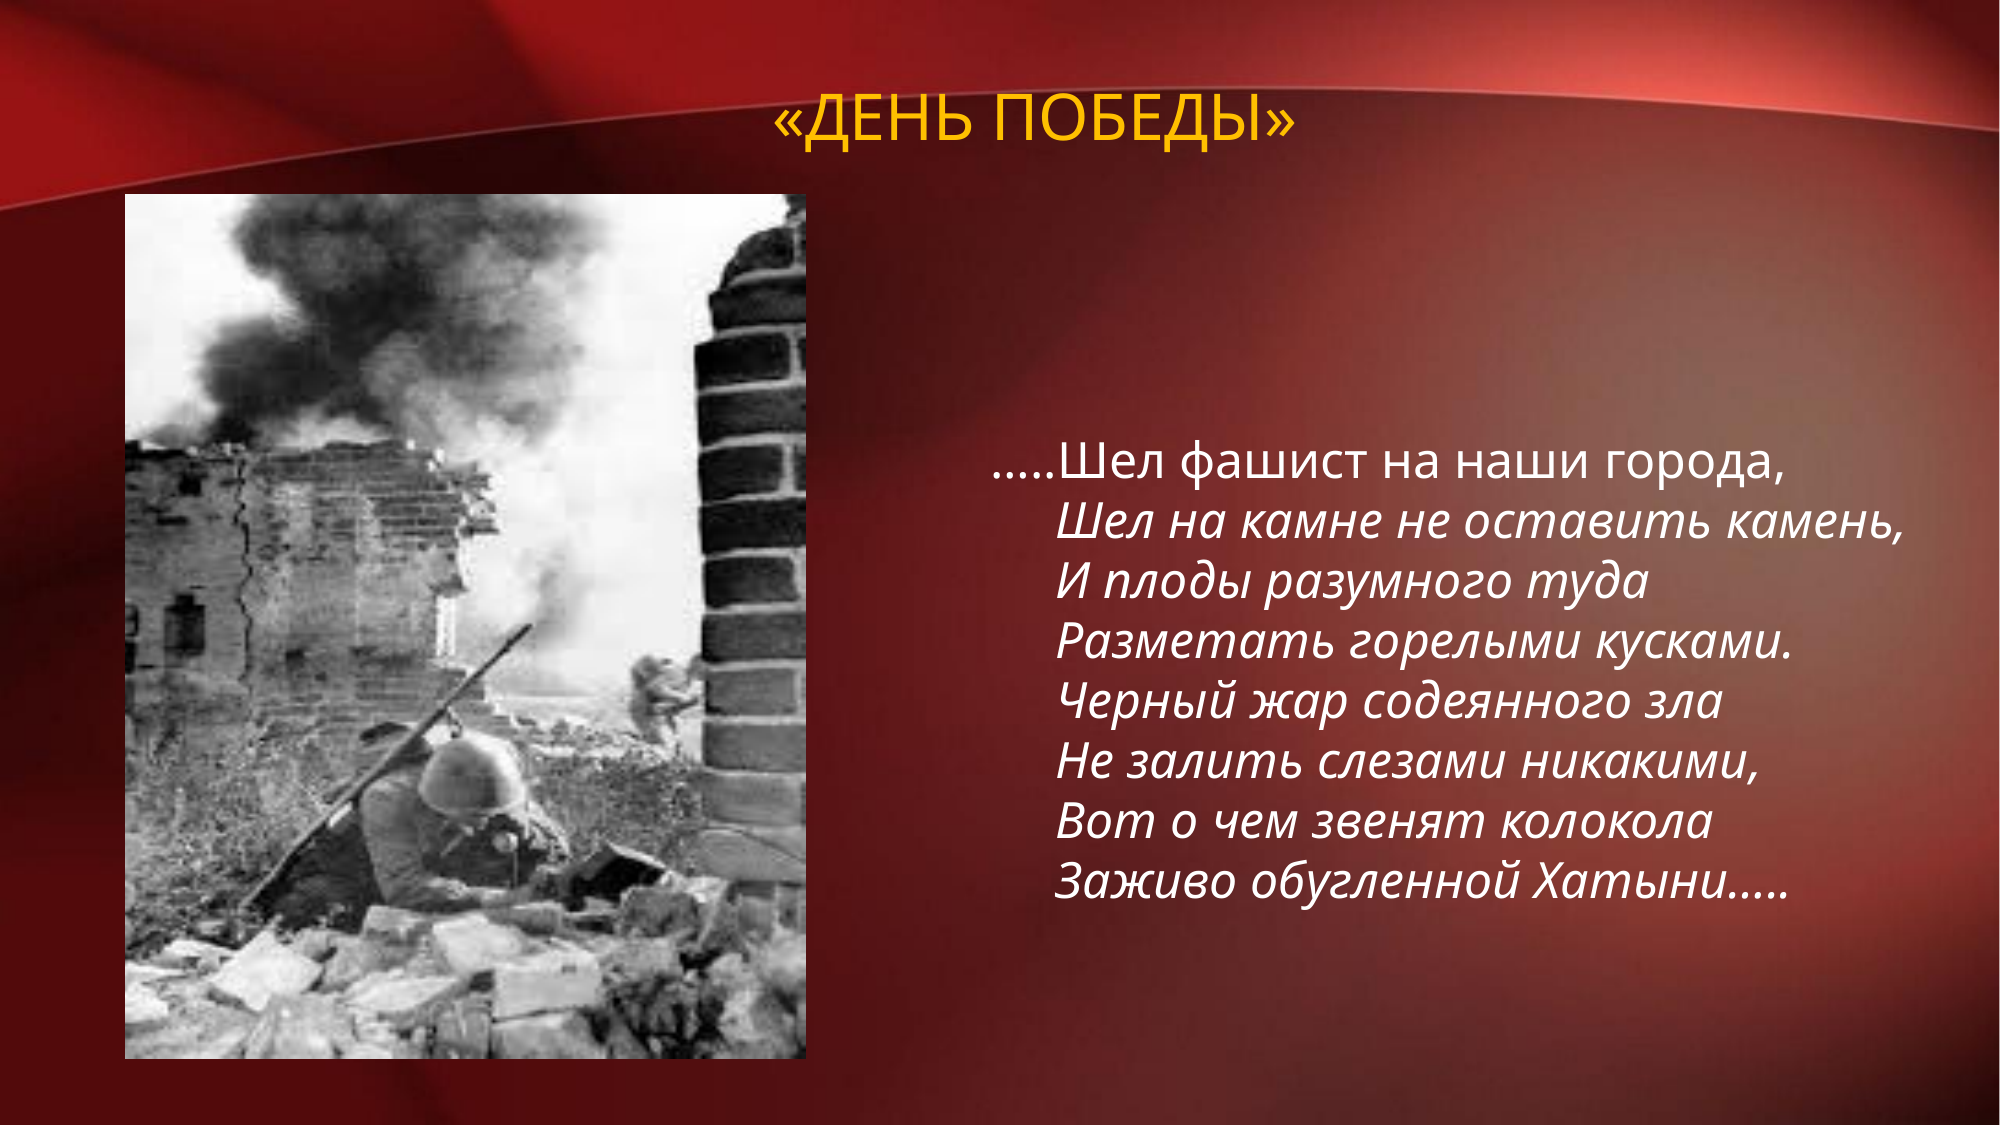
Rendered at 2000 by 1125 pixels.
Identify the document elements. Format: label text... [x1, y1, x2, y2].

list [125, 194, 806, 1059]
title «День Победы» [220, 79, 1850, 268]
text_box …..Шел фашист на наши города, Шел на камне не оставить камень, И плоды разумного туда Разметать горелыми кусками. Черный жар содеянного зла Не залить слезами никакими, Вот о чем звенят колокола Заживо обугленной Хатыни….. [976, 421, 1976, 977]
picture [0, 0, 2000, 1125]
